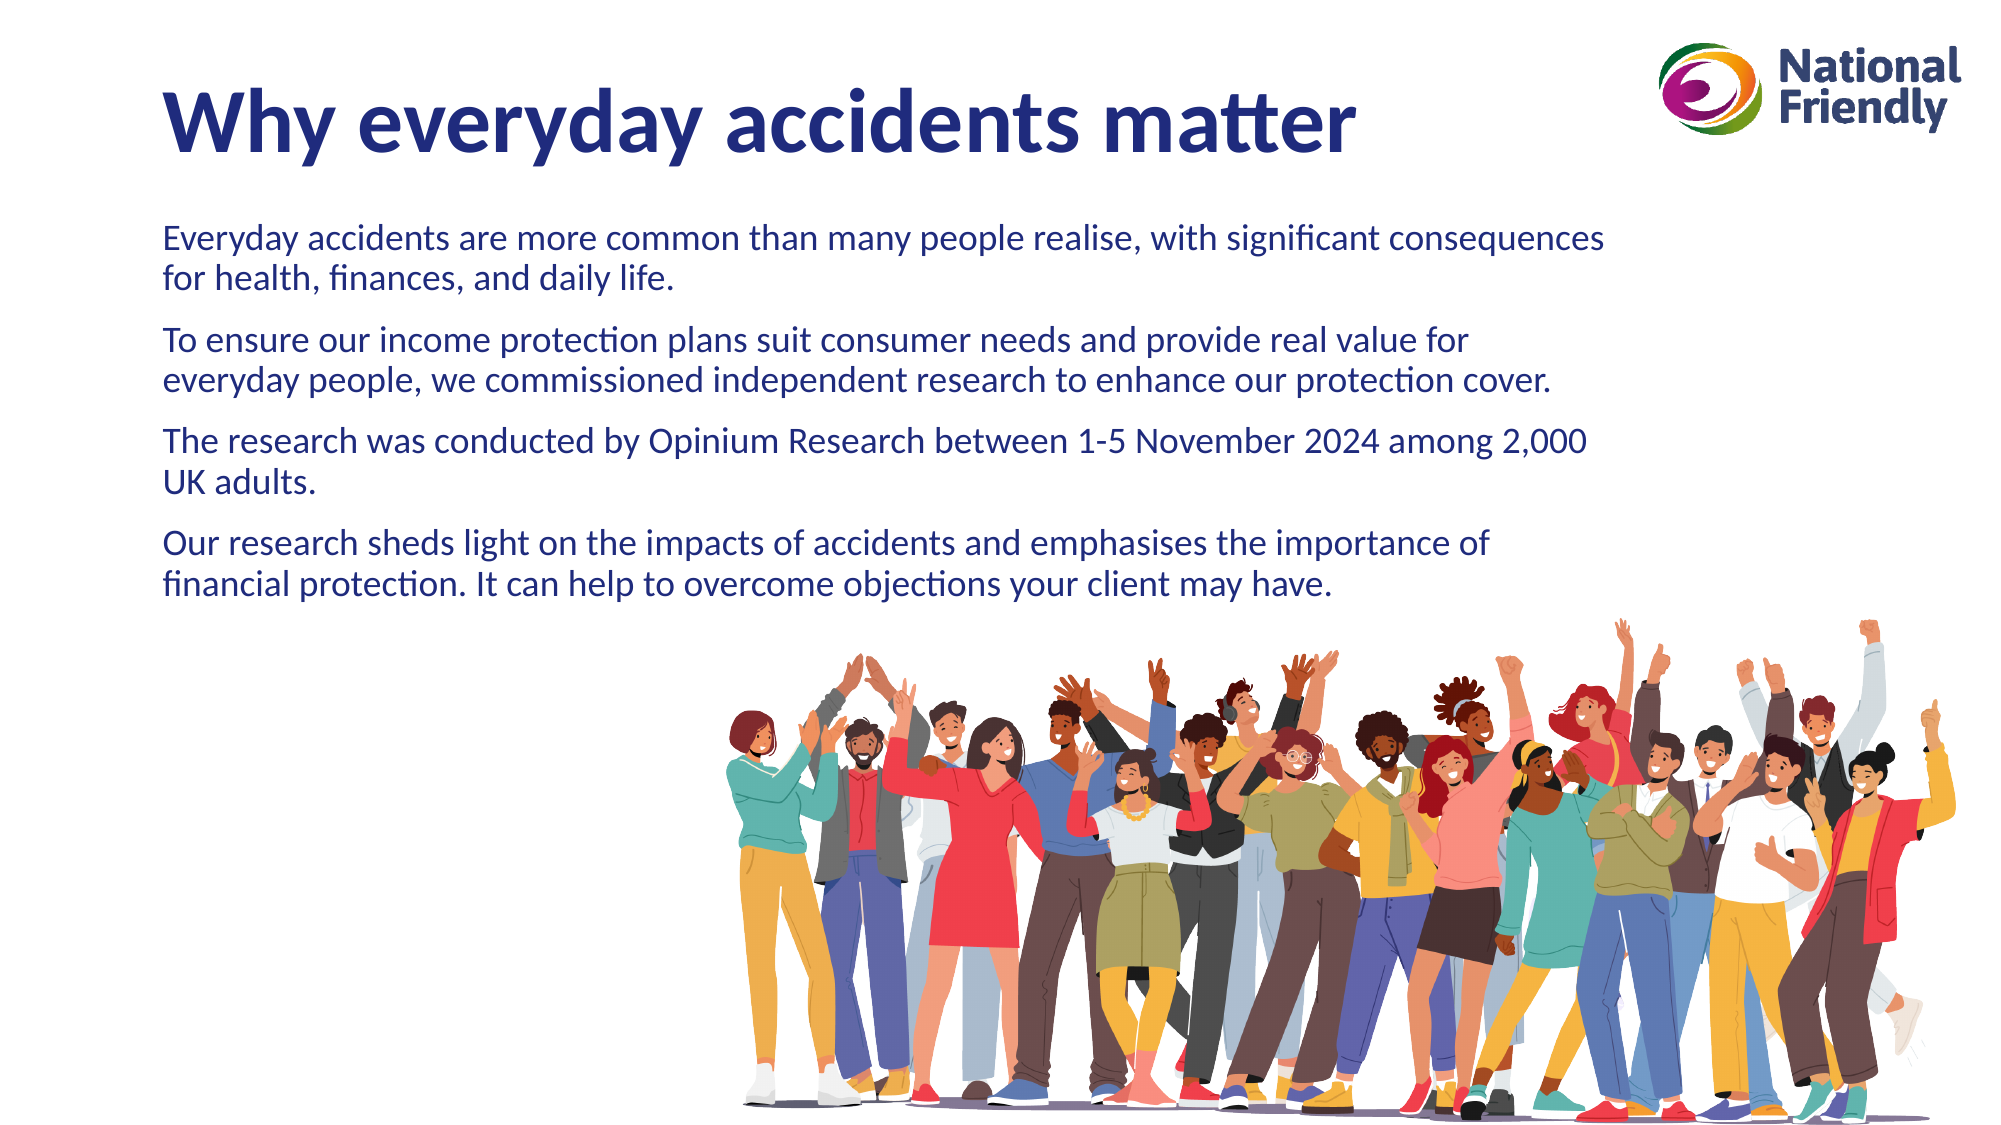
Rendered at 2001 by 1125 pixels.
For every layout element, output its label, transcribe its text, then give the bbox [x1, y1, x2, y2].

picture [1637, 13, 1973, 162]
text_box Everyday accidents are more common than many people realise, with significant consequences for health, finances, and daily life. To ensure our income protection plans suit consumer needs and provide real value for everyday people, we commissioned independent research to enhance our protection cover. The research was conducted by Opinium Research between 1-5 November 2024 among 2,000 UK adults. Our research sheds light on the impacts of accidents and emphasises the importance of financial protection. It can help to overcome objections your client may have. [147, 210, 1628, 619]
picture [726, 617, 1956, 1125]
text_box Why everyday accidents matter [147, 65, 1483, 199]
